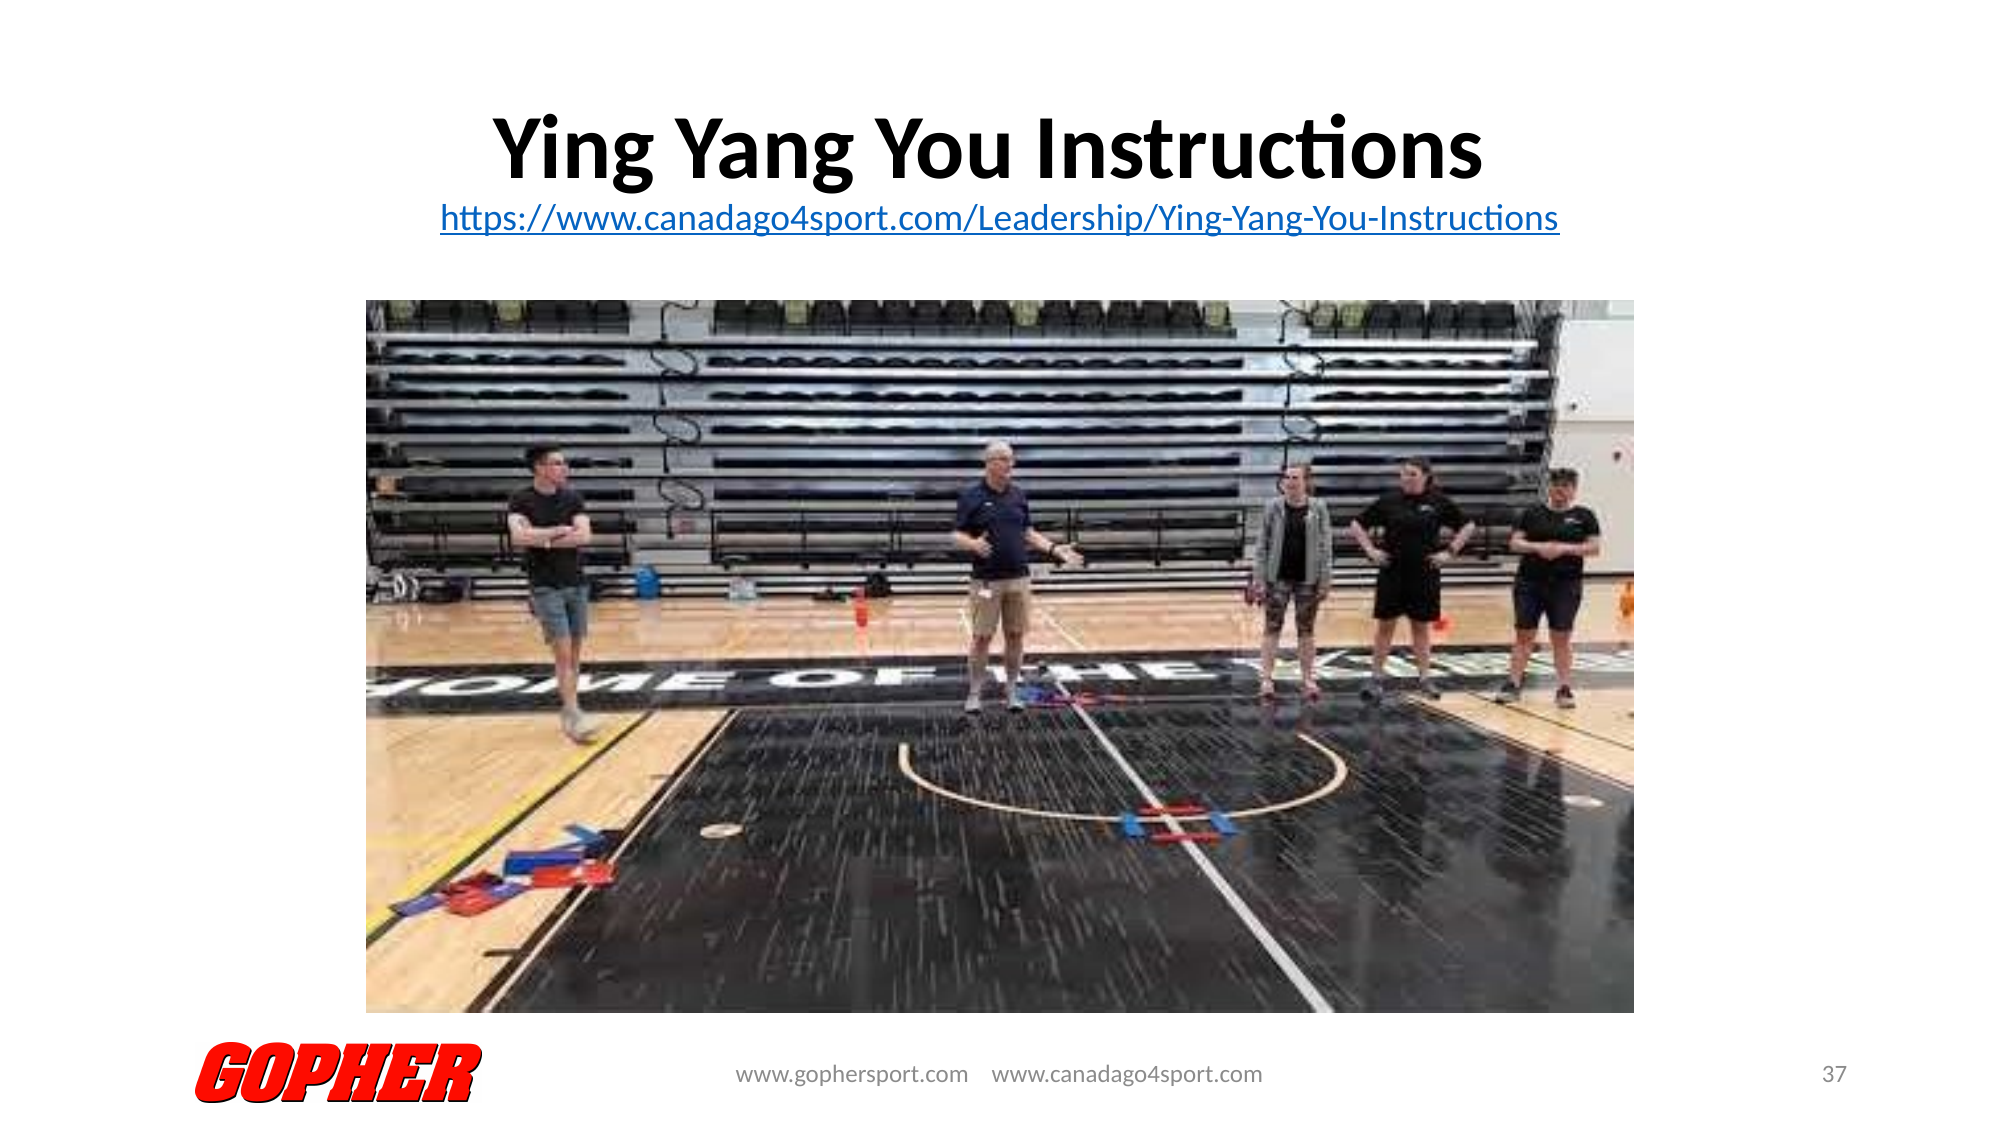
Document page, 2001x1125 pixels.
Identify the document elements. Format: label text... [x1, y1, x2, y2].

title Ying Yang You Instructions https://www.canadago4sport.com/Leadership/Ying-Yang-You-Instructions [137, 59, 1863, 278]
footer www.gophersport.com www.canadago4sport.com [662, 1042, 1338, 1103]
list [365, 299, 1635, 1014]
picture [195, 1042, 482, 1103]
slide_number 37 [1412, 1042, 1863, 1103]
